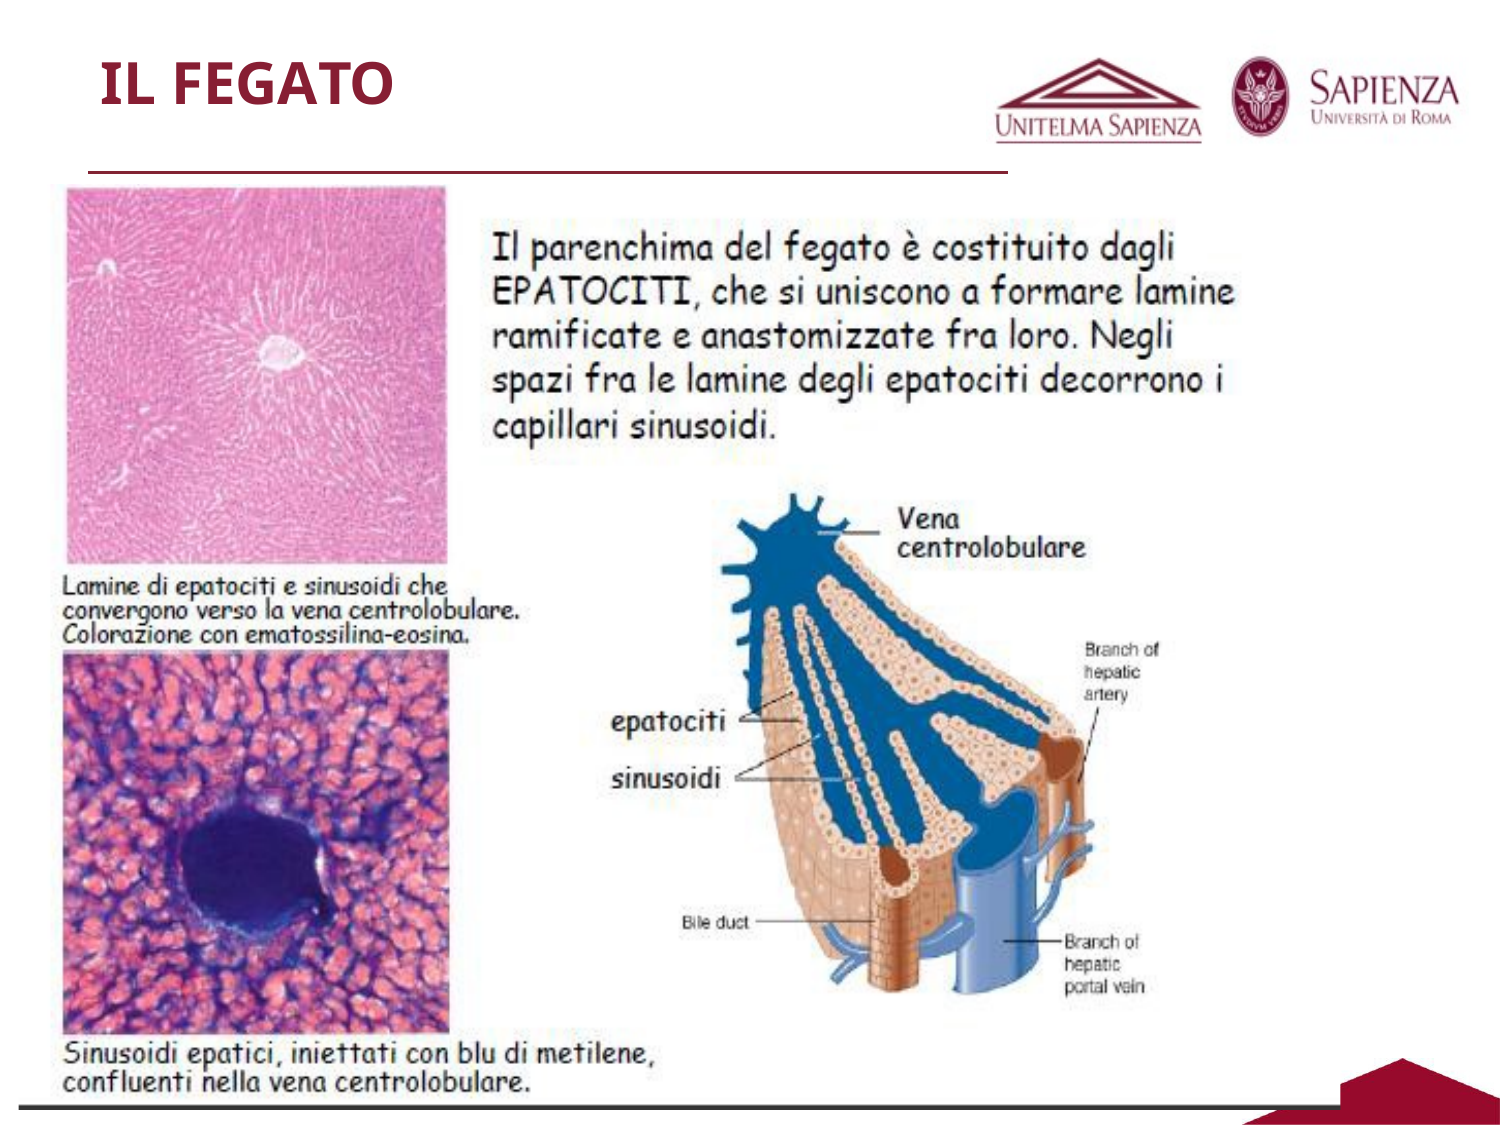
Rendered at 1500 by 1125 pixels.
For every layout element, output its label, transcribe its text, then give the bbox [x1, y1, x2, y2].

picture [1241, 1058, 1500, 1125]
title IL FEGATO [86, 34, 1414, 235]
text_box [986, 30, 1472, 149]
text_box [18, 184, 1341, 1110]
